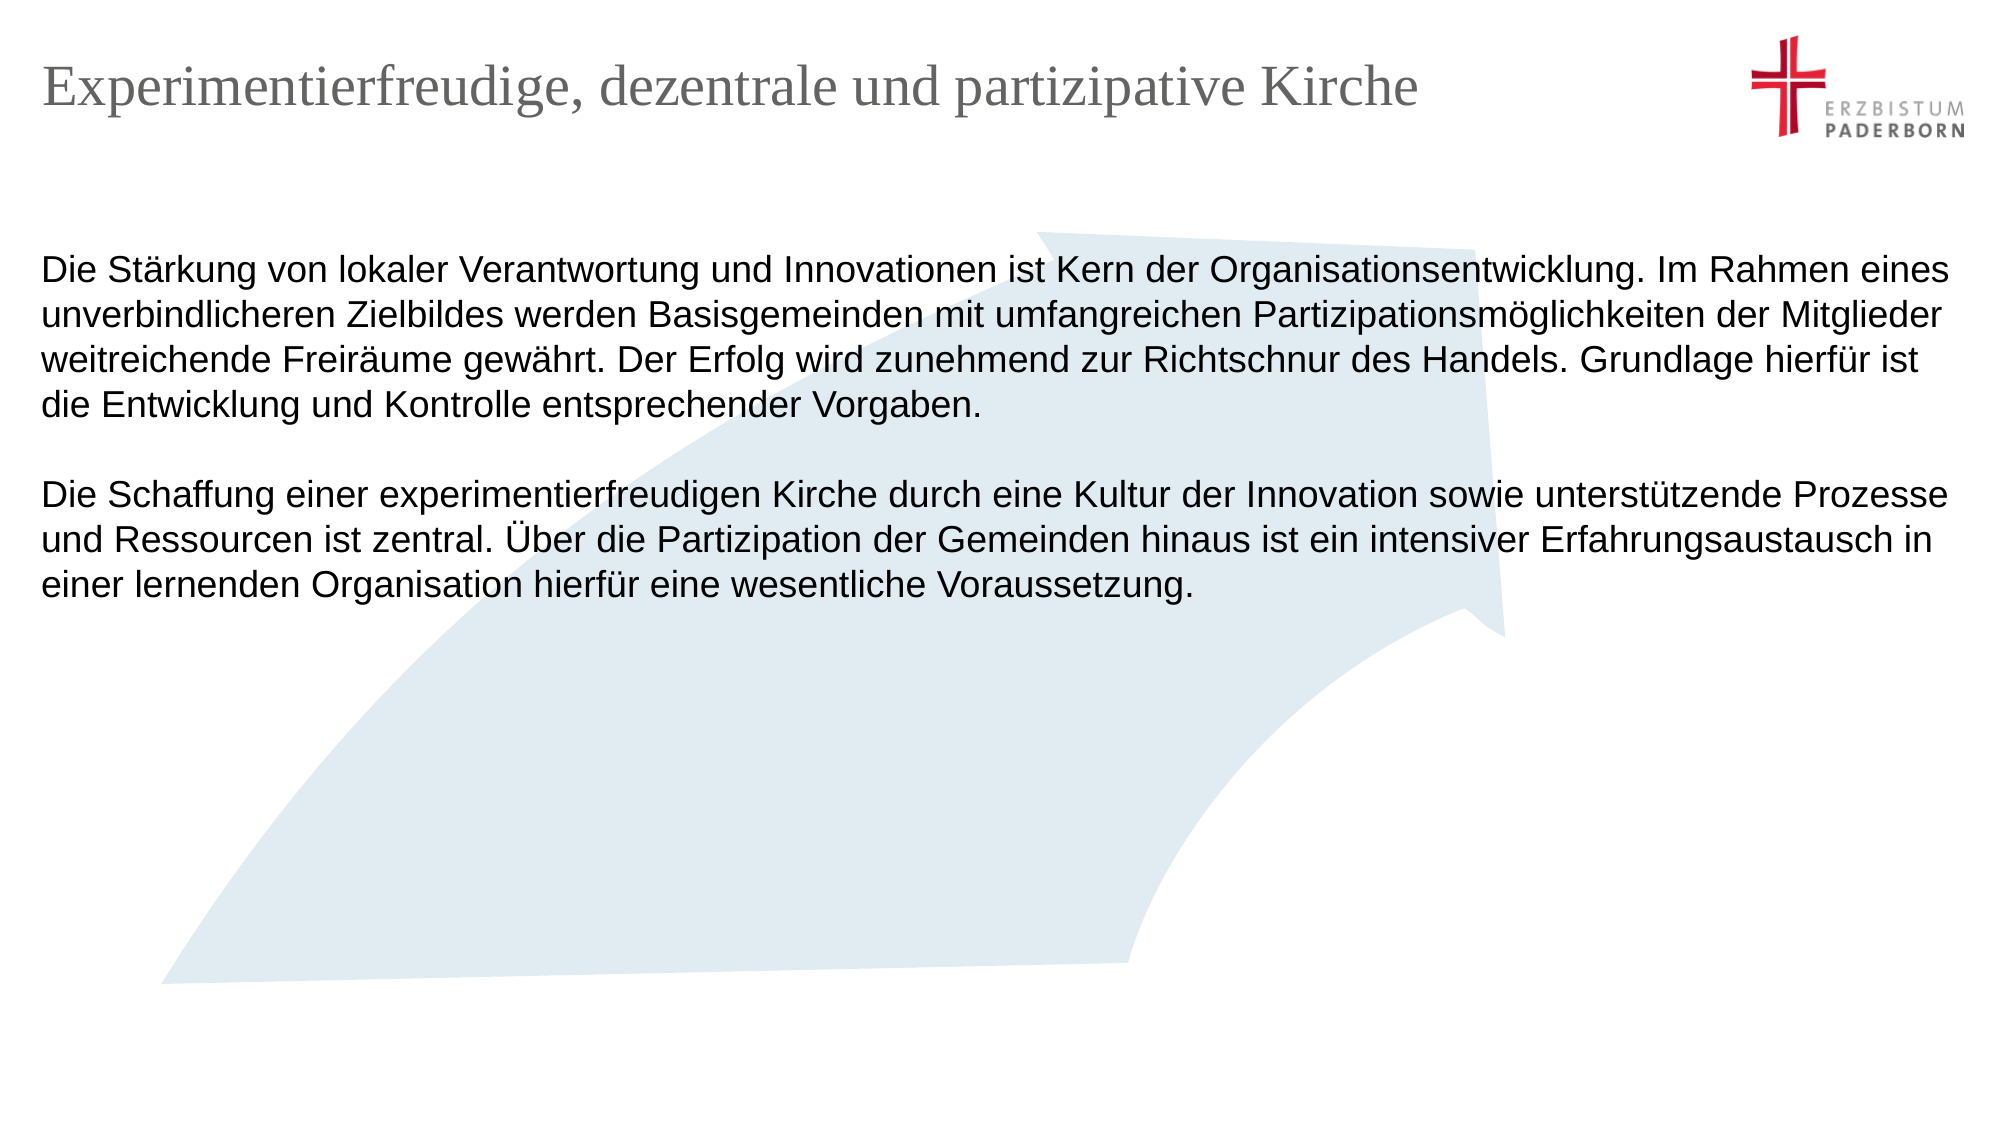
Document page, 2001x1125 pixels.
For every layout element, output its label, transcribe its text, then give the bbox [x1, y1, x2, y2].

title Experimentierfreudige, dezentrale und partizipative Kirche [34, 33, 1706, 140]
text_box [1036, 231, 1188, 238]
picture [1751, 35, 1964, 138]
list Die Stärkung von lokaler Verantwortung und Innovationen ist Kern der Organisationsentwicklung. Im Rahmen eines unverbindlicheren Zielbildes werden Basisgemeinden mit umfangreichen Partizipationsmöglichkeiten der Mitglieder weitreichende Freiräume gewährt. Der Erfolg wird zunehmend zur Richtschnur des Handels. Grundlage hierfür ist die Entwicklung und Kontrolle entsprechender Vorgaben. Die Schaffung einer experimentierfreudigen Kirche durch eine Kultur der Innovation sowie unterstützende Prozesse und Ressourcen ist zentral. Über die Partizipation der Gemeinden hinaus ist ein intensiver Erfahrungsaustausch in einer lernenden Organisation hierfür eine wesentliche Voraussetzung. [34, 238, 1966, 1120]
